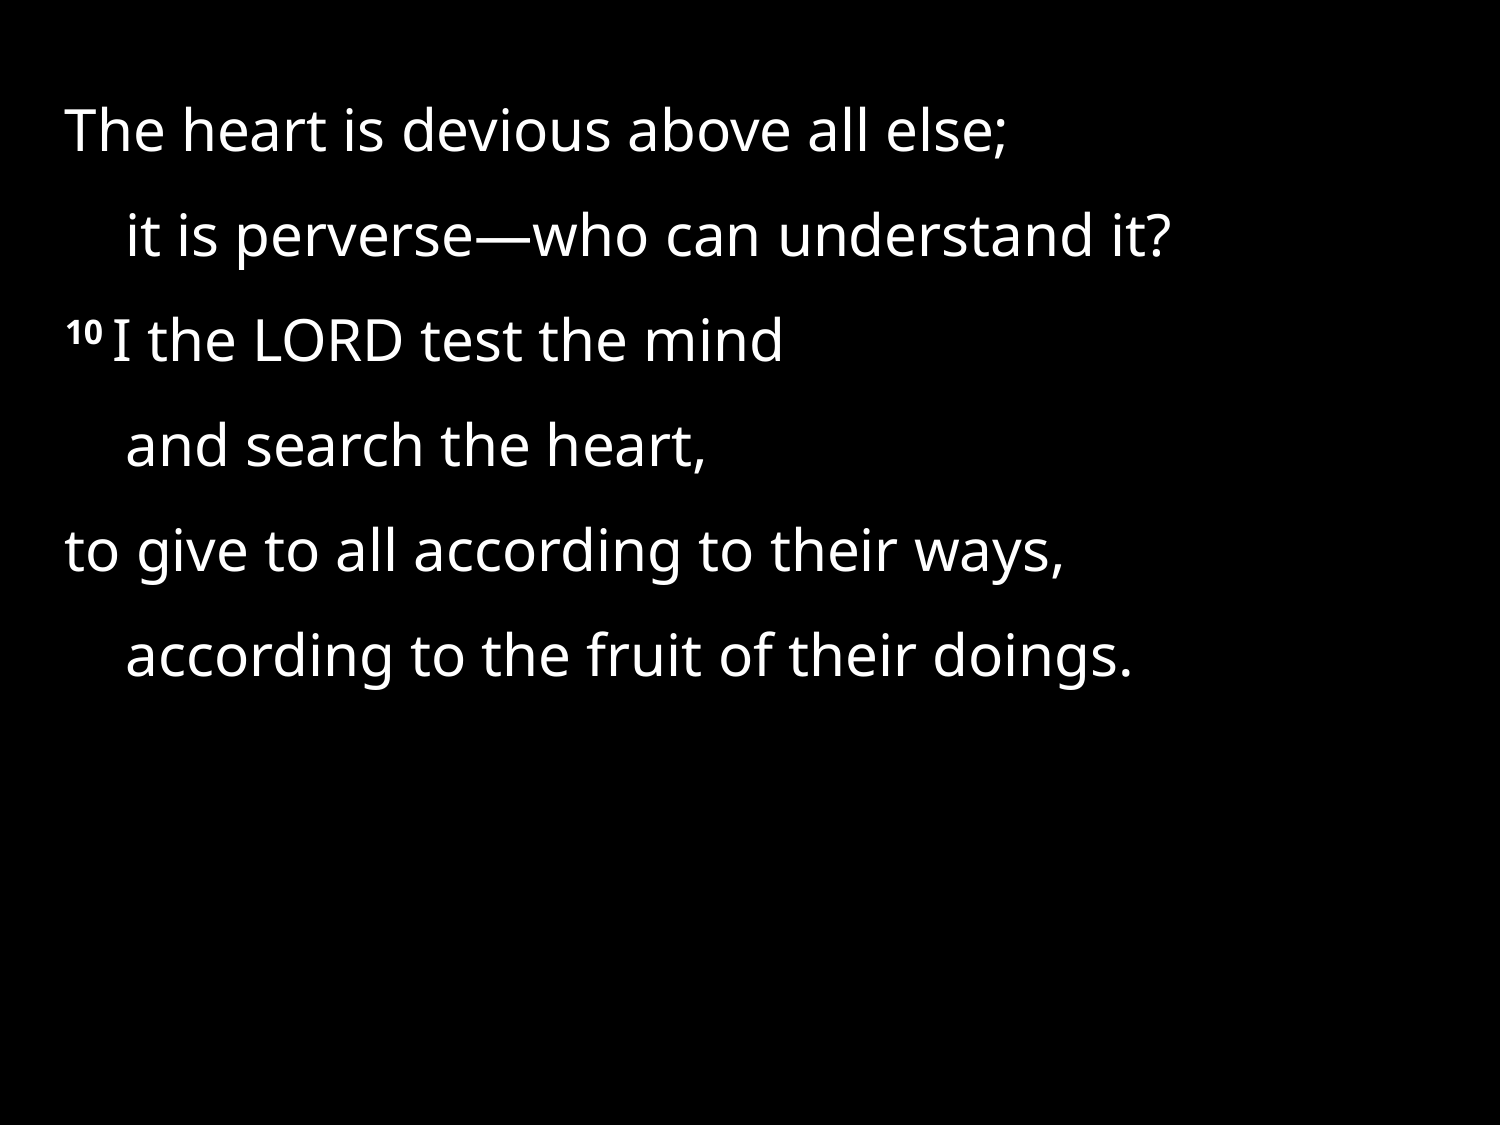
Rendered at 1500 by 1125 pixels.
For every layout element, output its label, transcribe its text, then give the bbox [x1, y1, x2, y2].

text_box The heart is devious above all else; it is perverse—who can understand it? 10 I the Lord test the mind and search the heart, to give to all according to their ways, according to the fruit of their doings. [50, 51, 1450, 696]
